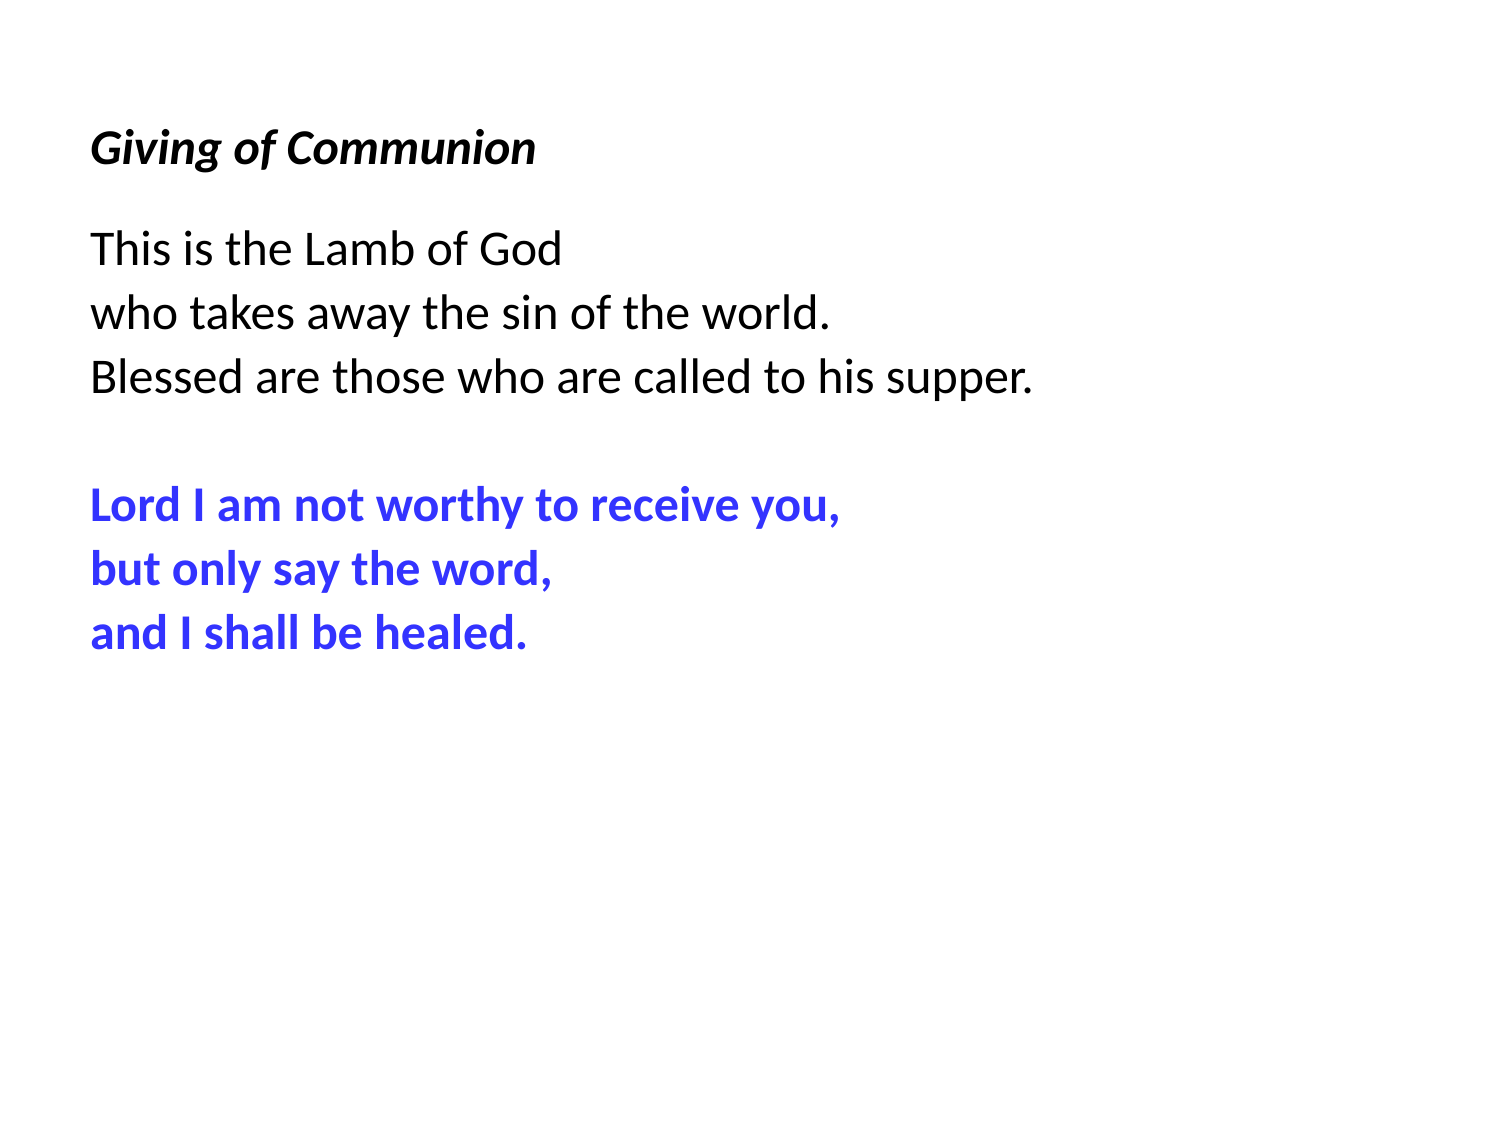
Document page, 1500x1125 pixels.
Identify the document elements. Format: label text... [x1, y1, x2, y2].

list Giving of Communion This is the Lamb of God who takes away the sin of the world. Blessed are those who are called to his supper. Lord I am not worthy to receive you, but only say the word, and I shall be healed. [75, 113, 1425, 811]
